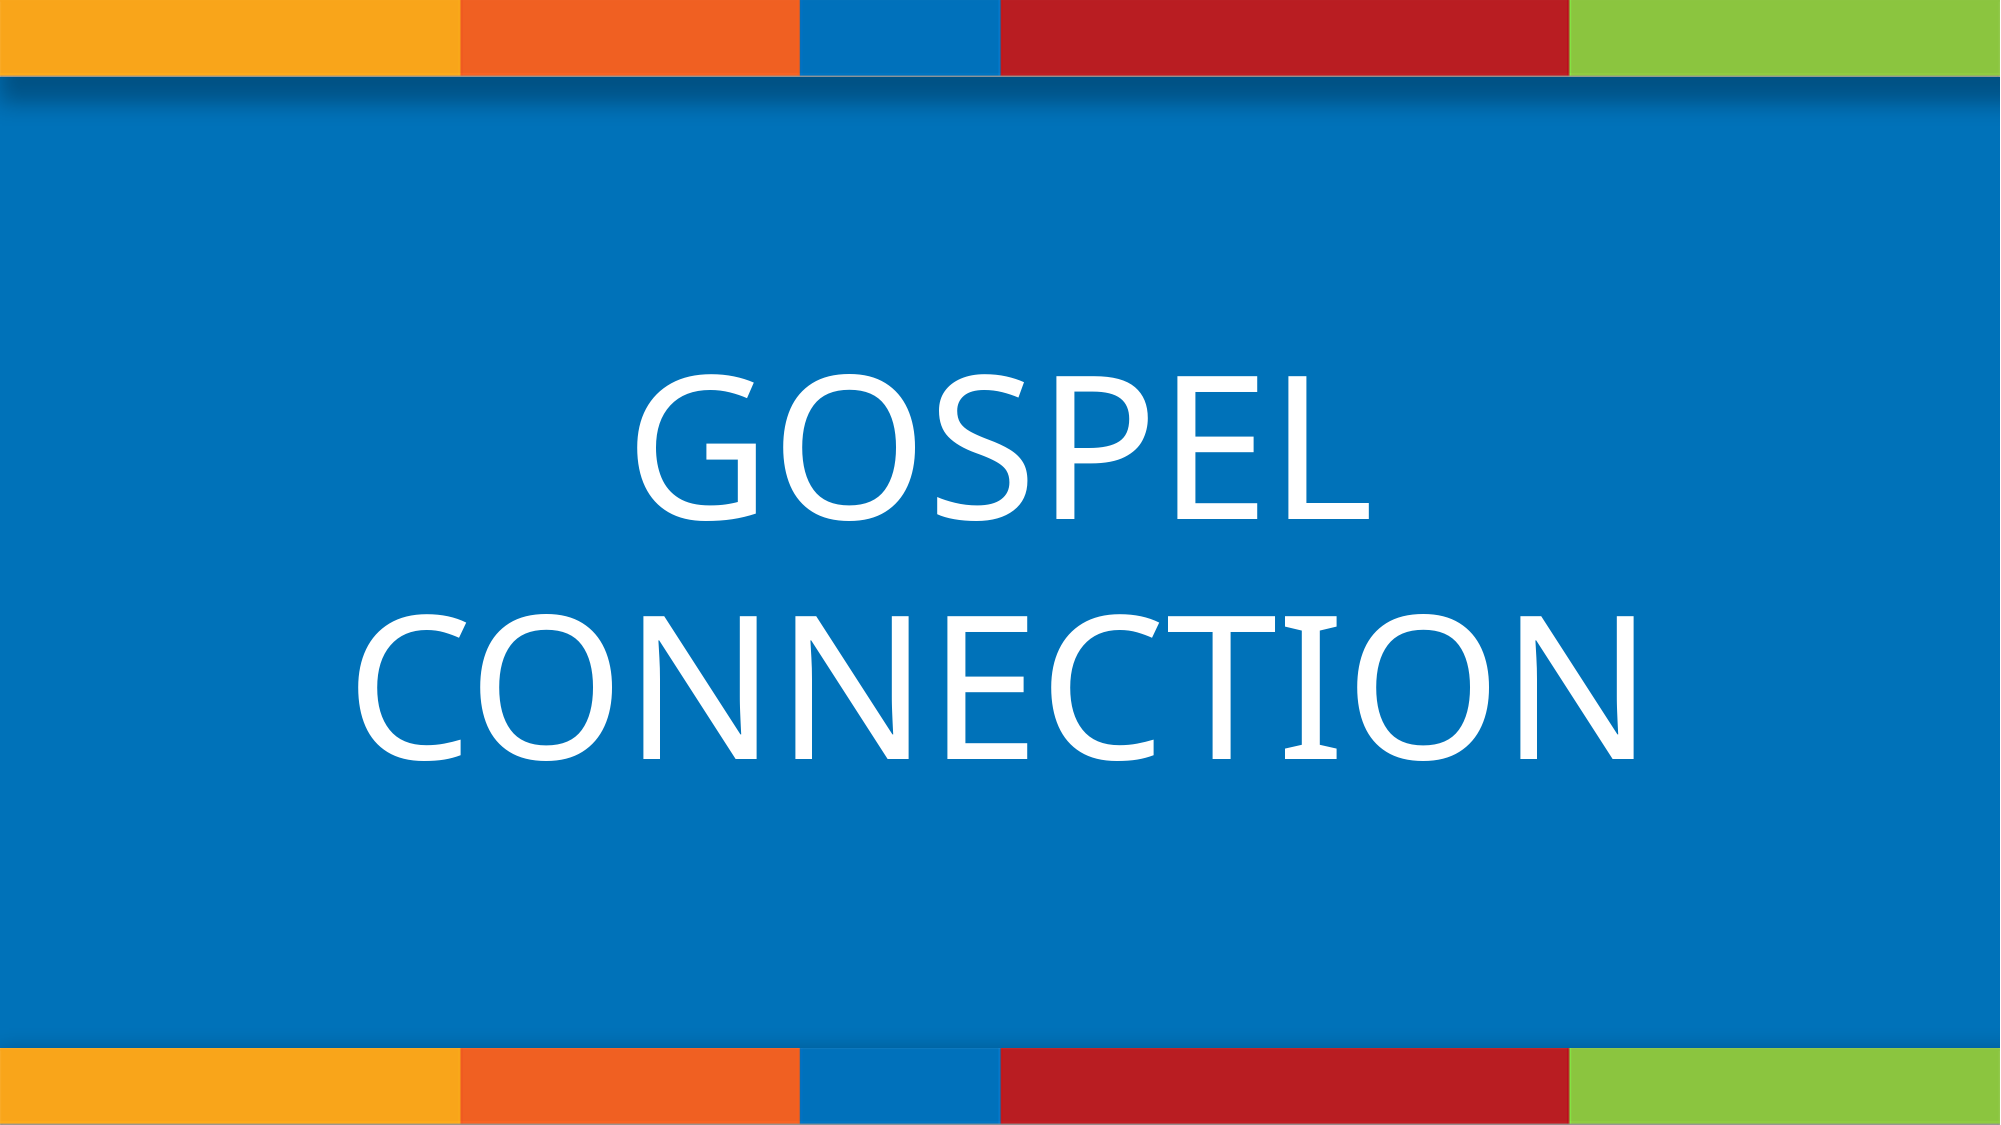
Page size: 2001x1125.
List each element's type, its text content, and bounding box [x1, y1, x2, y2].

text_box GOSPEL CONNECTION [0, 312, 2000, 808]
picture [0, 0, 2000, 77]
picture [0, 1048, 2000, 1125]
